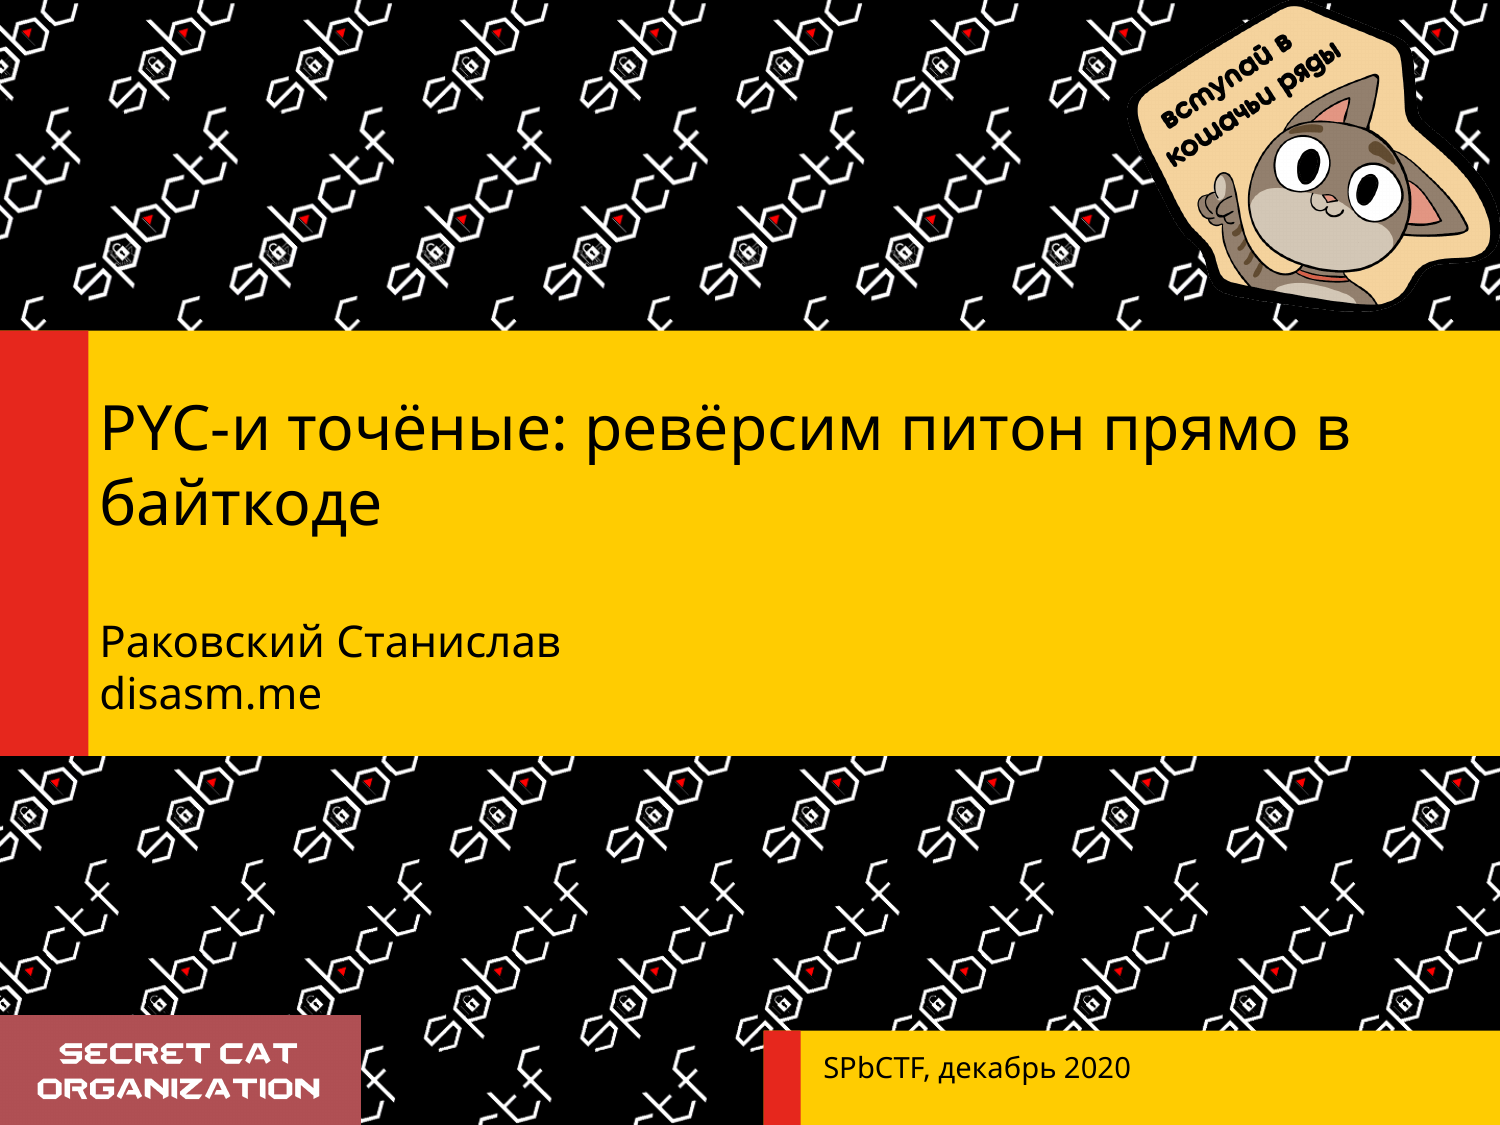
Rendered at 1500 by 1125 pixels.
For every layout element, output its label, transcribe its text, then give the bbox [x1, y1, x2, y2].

title PYC-и точёные: ревёрсим питон прямо в байткоде [84, 369, 1458, 553]
subtitle Раковский Станислав disasm.me [84, 598, 1434, 694]
picture [0, 0, 1500, 330]
picture [0, 756, 1500, 1125]
